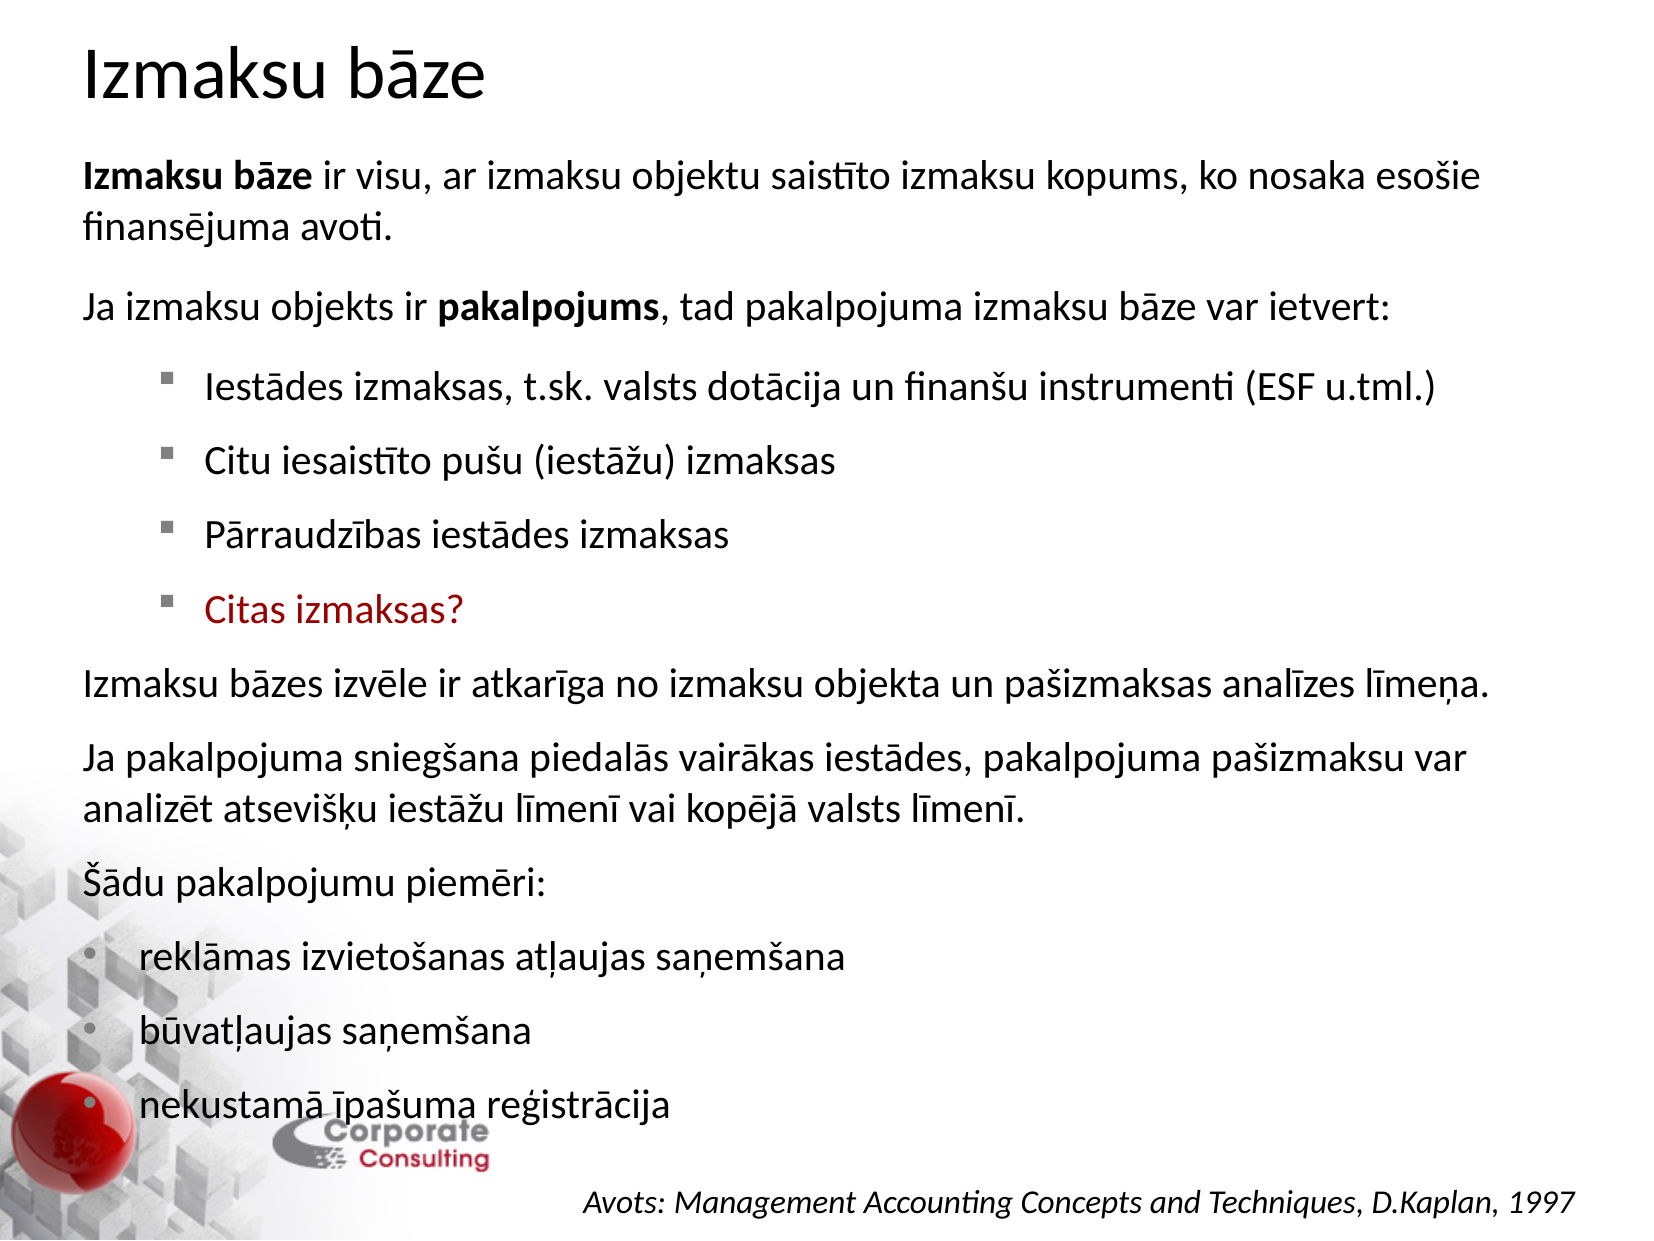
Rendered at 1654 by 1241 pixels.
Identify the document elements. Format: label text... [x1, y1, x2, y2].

list Izmaksu bāze ir visu, ar izmaksu objektu saistīto izmaksu kopums, ko nosaka esošie finansējuma avoti. Ja izmaksu objekts ir pakalpojums, tad pakalpojuma izmaksu bāze var ietvert: Iestādes izmaksas, t.sk. valsts dotācija un finanšu instrumenti (ESF u.tml.) Citu iesaistīto pušu (iestāžu) izmaksas Pārraudzības iestādes izmaksas Citas izmaksas? Izmaksu bāzes izvēle ir atkarīga no izmaksu objekta un pašizmaksas analīzes līmeņa. Ja pakalpojuma sniegšana piedalās vairākas iestādes, pakalpojuma pašizmaksu var analizēt atsevišķu iestāžu līmenī vai kopējā valsts līmenī. Šādu pakalpojumu piemēri: reklāmas izvietošanas atļaujas saņemšana būvatļaujas saņemšana nekustamā īpašuma reģistrācija [82, 207, 1571, 1069]
text_box Izmaksu bāze [82, 0, 1571, 207]
picture [0, 0, 1654, 1240]
text_box Avots: Management Accounting Concepts and Techniques, D.Kaplan, 1997 [566, 1175, 1654, 1229]
